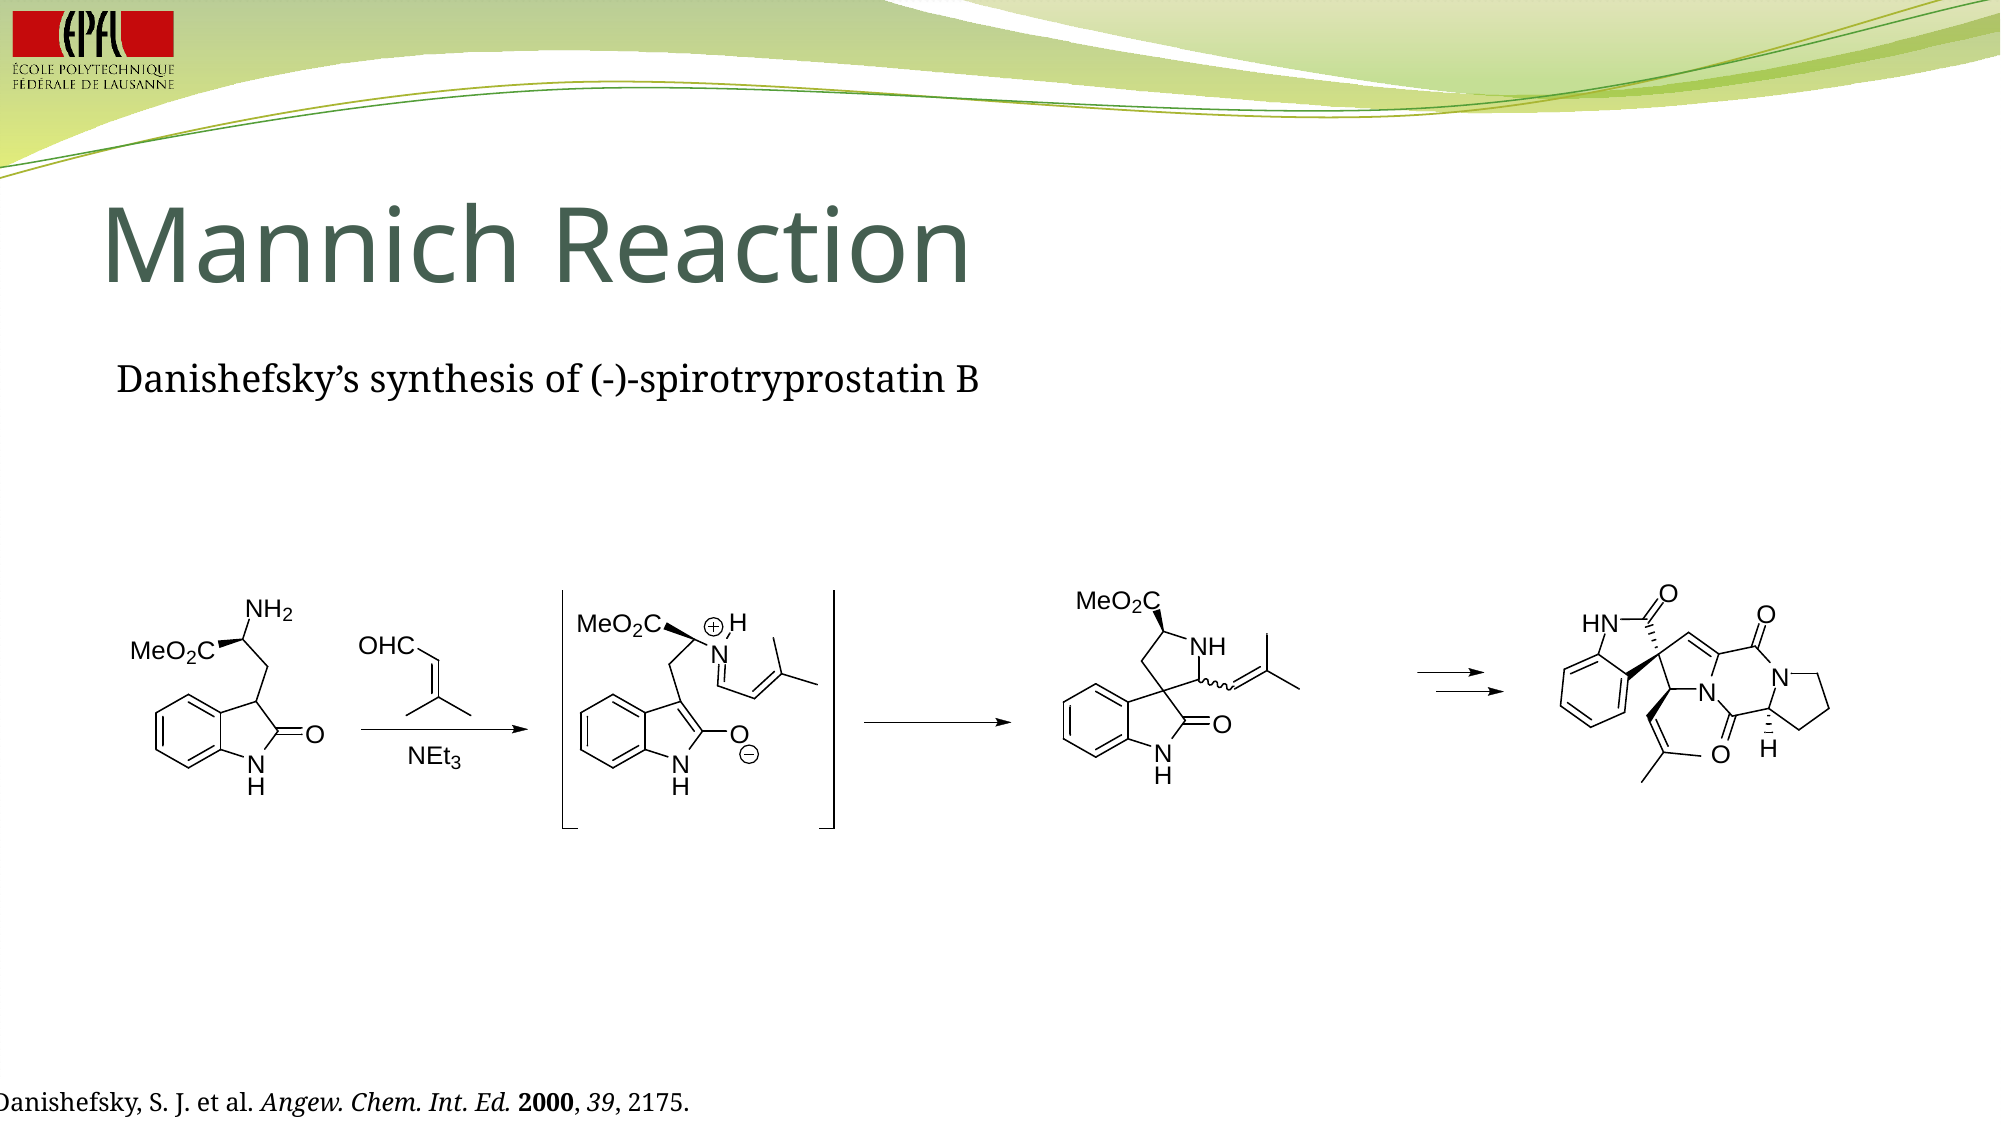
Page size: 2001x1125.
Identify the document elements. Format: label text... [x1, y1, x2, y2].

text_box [864, 586, 1313, 796]
picture [12, 10, 174, 89]
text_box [125, 590, 844, 845]
title Mannich Reaction [99, 115, 1900, 303]
text_box Danishefsky, S. J. et al. Angew. Chem. Int. Ed. 2000, 39, 2175. [0, 1079, 705, 1125]
text_box Danishefsky’s synthesis of (-)-spirotryprostatin B [101, 347, 996, 408]
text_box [1417, 582, 1843, 800]
